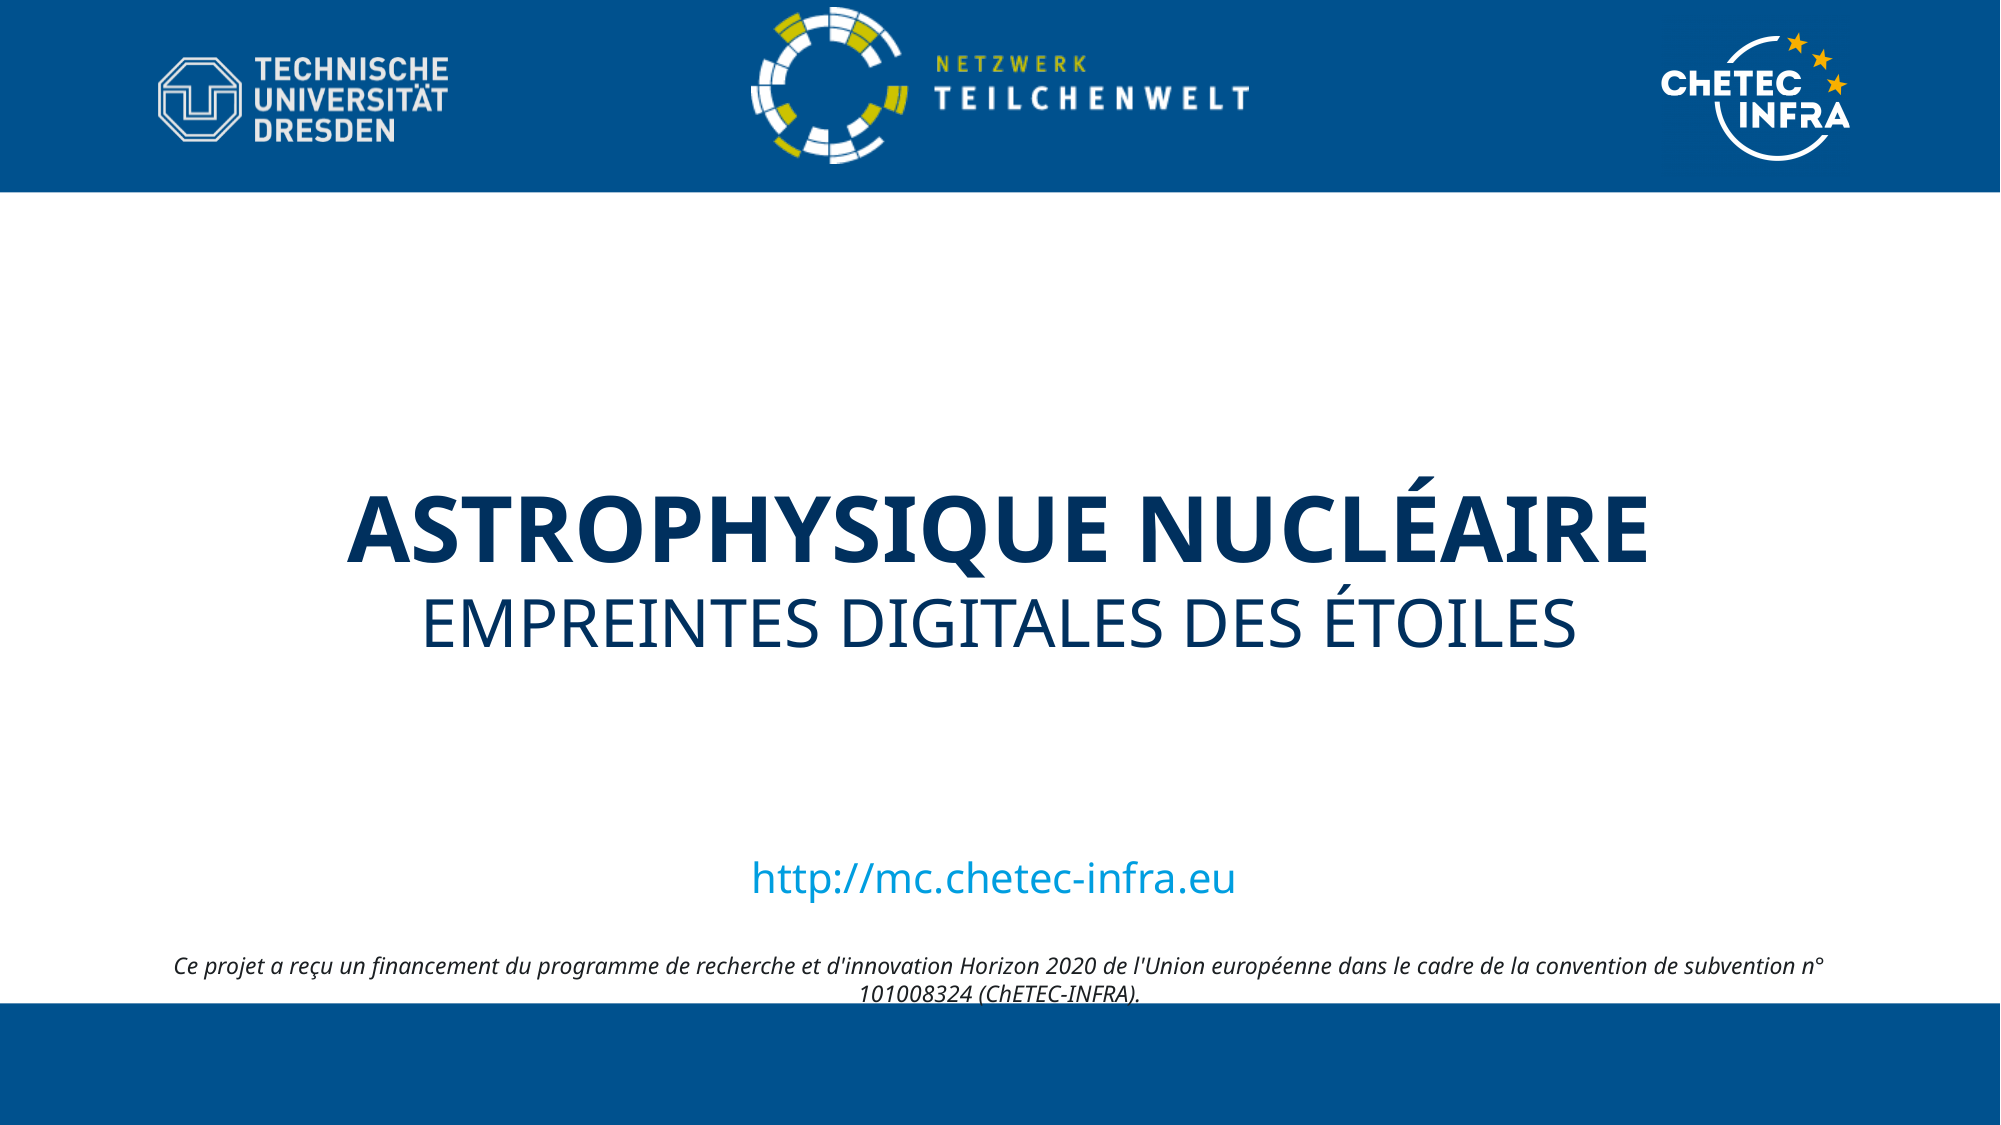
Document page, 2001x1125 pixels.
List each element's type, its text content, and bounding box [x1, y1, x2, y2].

text_box Astrophysique nucléaire Empreintes digitales des étoiles [0, 299, 2000, 1013]
text_box Ce projet a reçu un financement du programme de recherche et d'innovation Horizon 2020 de l'Union européenne dans le cadre de la convention de subvention n° 101008324 (ChETEC-INFRA). [101, 944, 1899, 1014]
picture [1661, 15, 1850, 177]
text_box http://mc.chetec-infra.eu [499, 844, 1501, 916]
picture [751, 7, 1249, 165]
